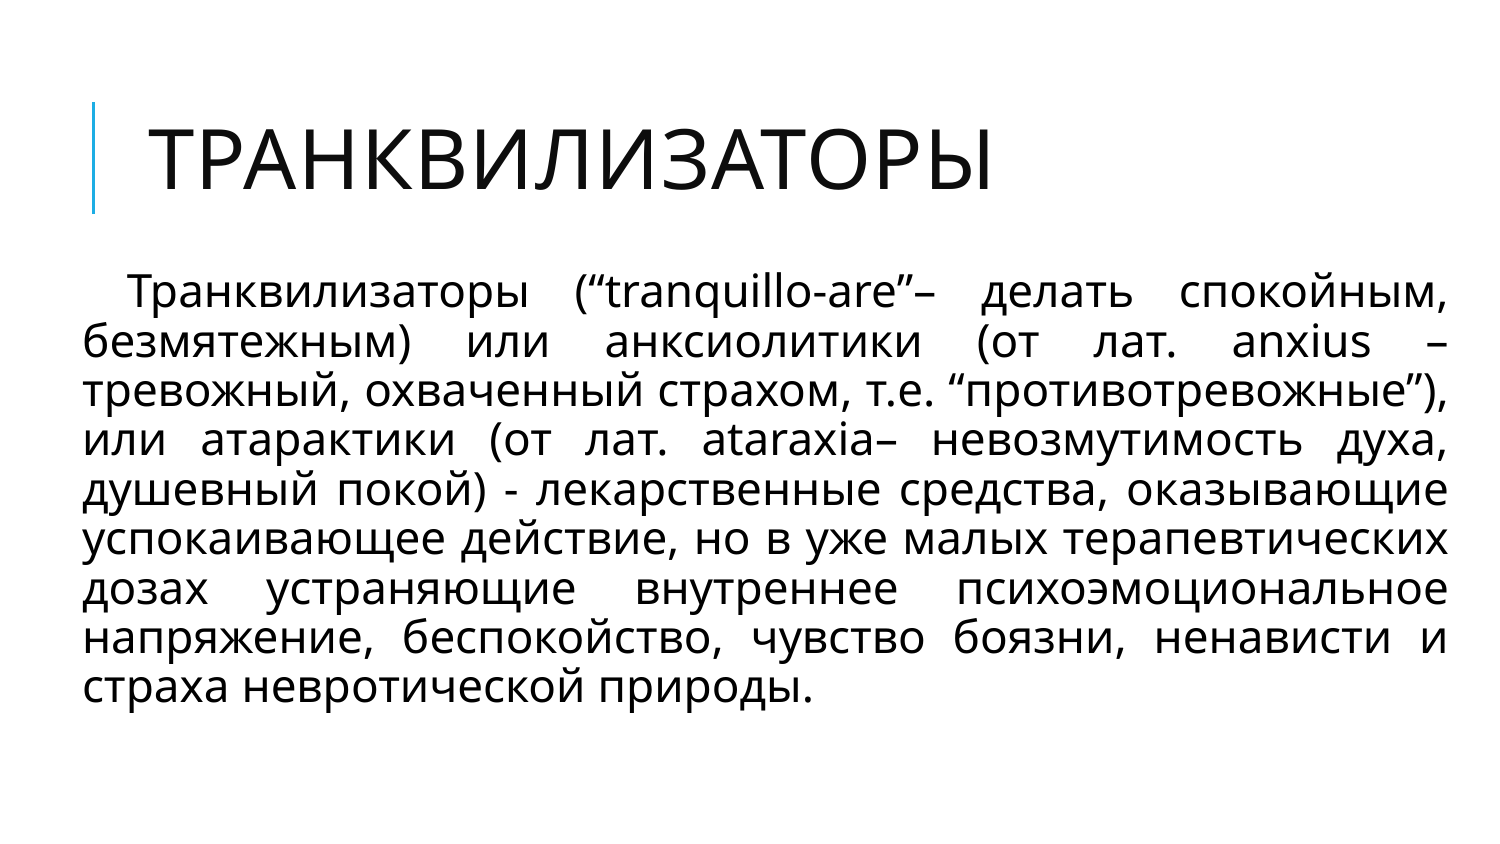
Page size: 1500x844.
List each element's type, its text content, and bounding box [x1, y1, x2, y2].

title Транквилизаторы [133, 111, 1088, 205]
list Транквилизаторы (“tranquillo-are”– делать спокойным, безмятежным) или анксиолитики (от лат. anxius – тревожный, охваченный страхом, т.е. “противотревожные”), или атарактики (от лат. ataraxia– невозмутимость духа, душевный покой) - лекарственные средства, оказывающие успокаивающее действие, но в уже малых терапевтических дозах устраняющие внутреннее психоэмоциональное напряжение, беспокойство, чувство боязни, ненависти и страха невротической природы. [67, 253, 1465, 814]
